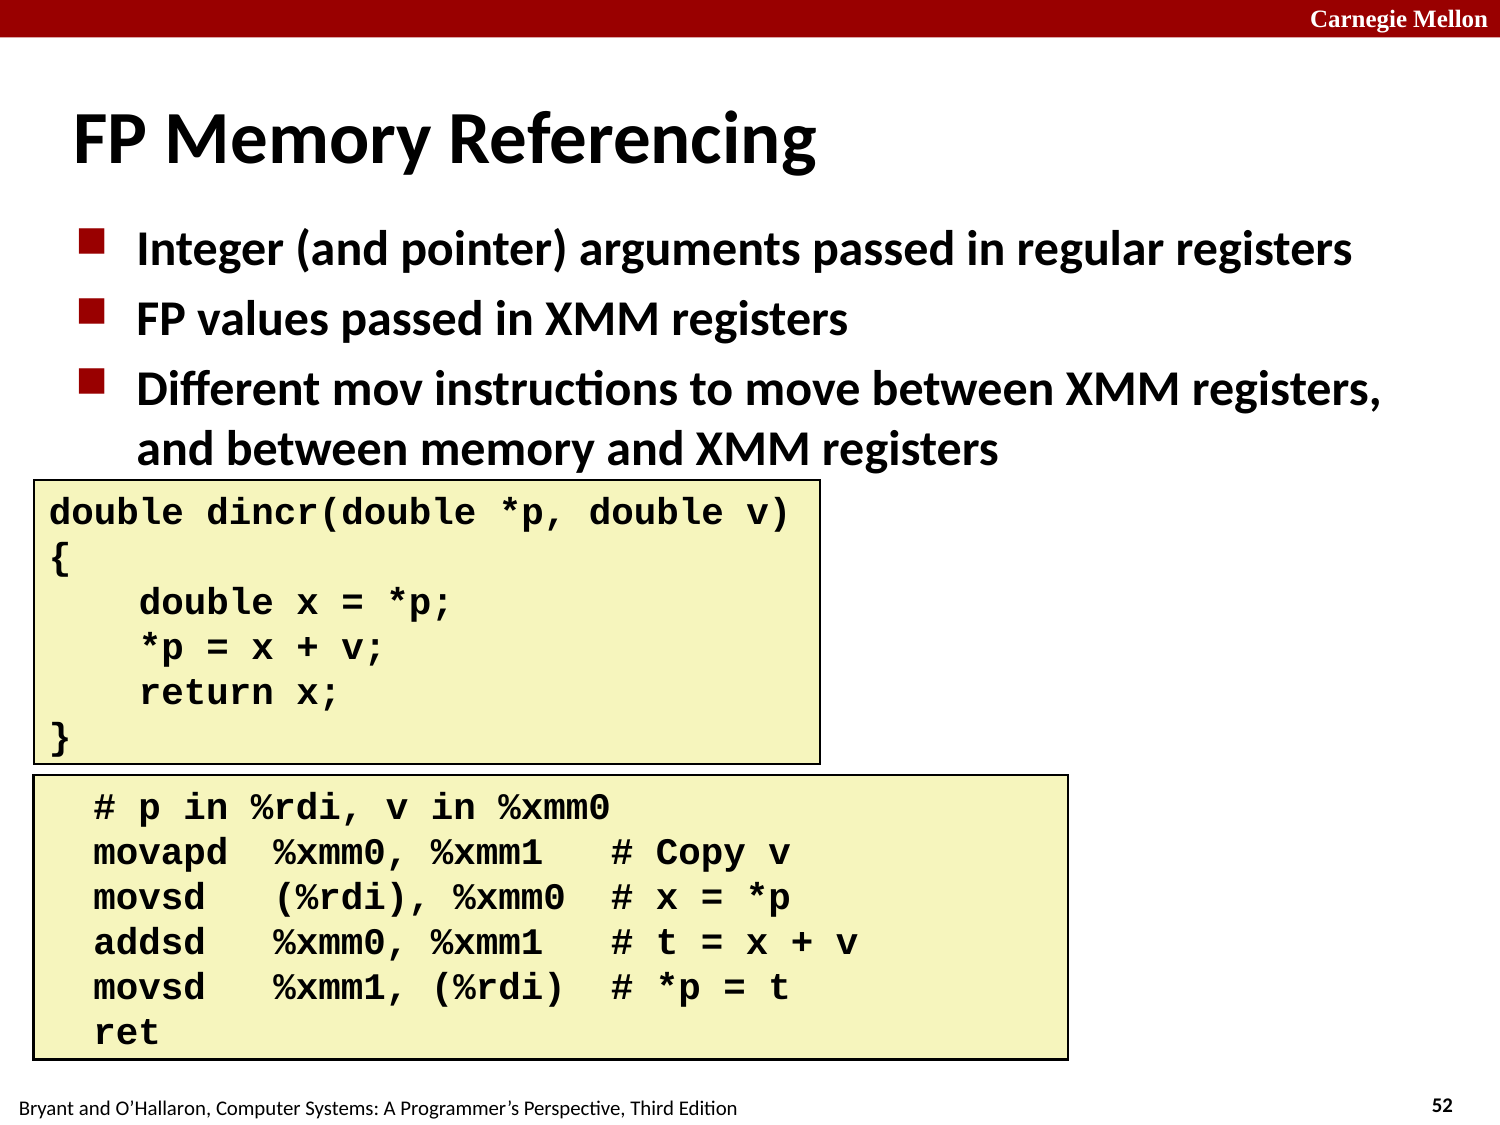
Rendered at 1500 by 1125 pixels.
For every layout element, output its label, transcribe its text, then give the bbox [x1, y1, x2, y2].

title FP Memory Referencing [58, 71, 1305, 197]
text_box double dincr(double *p, double v) { double x = *p; *p = x + v; return x; } [33, 479, 821, 765]
text_box # p in %rdi, v in %xmm0 movapd %xmm0, %xmm1 # Copy v movsd (%rdi), %xmm0 # x = *p addsd %xmm0, %xmm1 # t = x + v movsd %xmm1, (%rdi) # *p = t ret [33, 775, 1068, 1060]
list Integer (and pointer) arguments passed in regular registers FP values passed in XMM registers Different mov instructions to move between XMM registers, and between memory and XMM registers [64, 207, 1448, 528]
